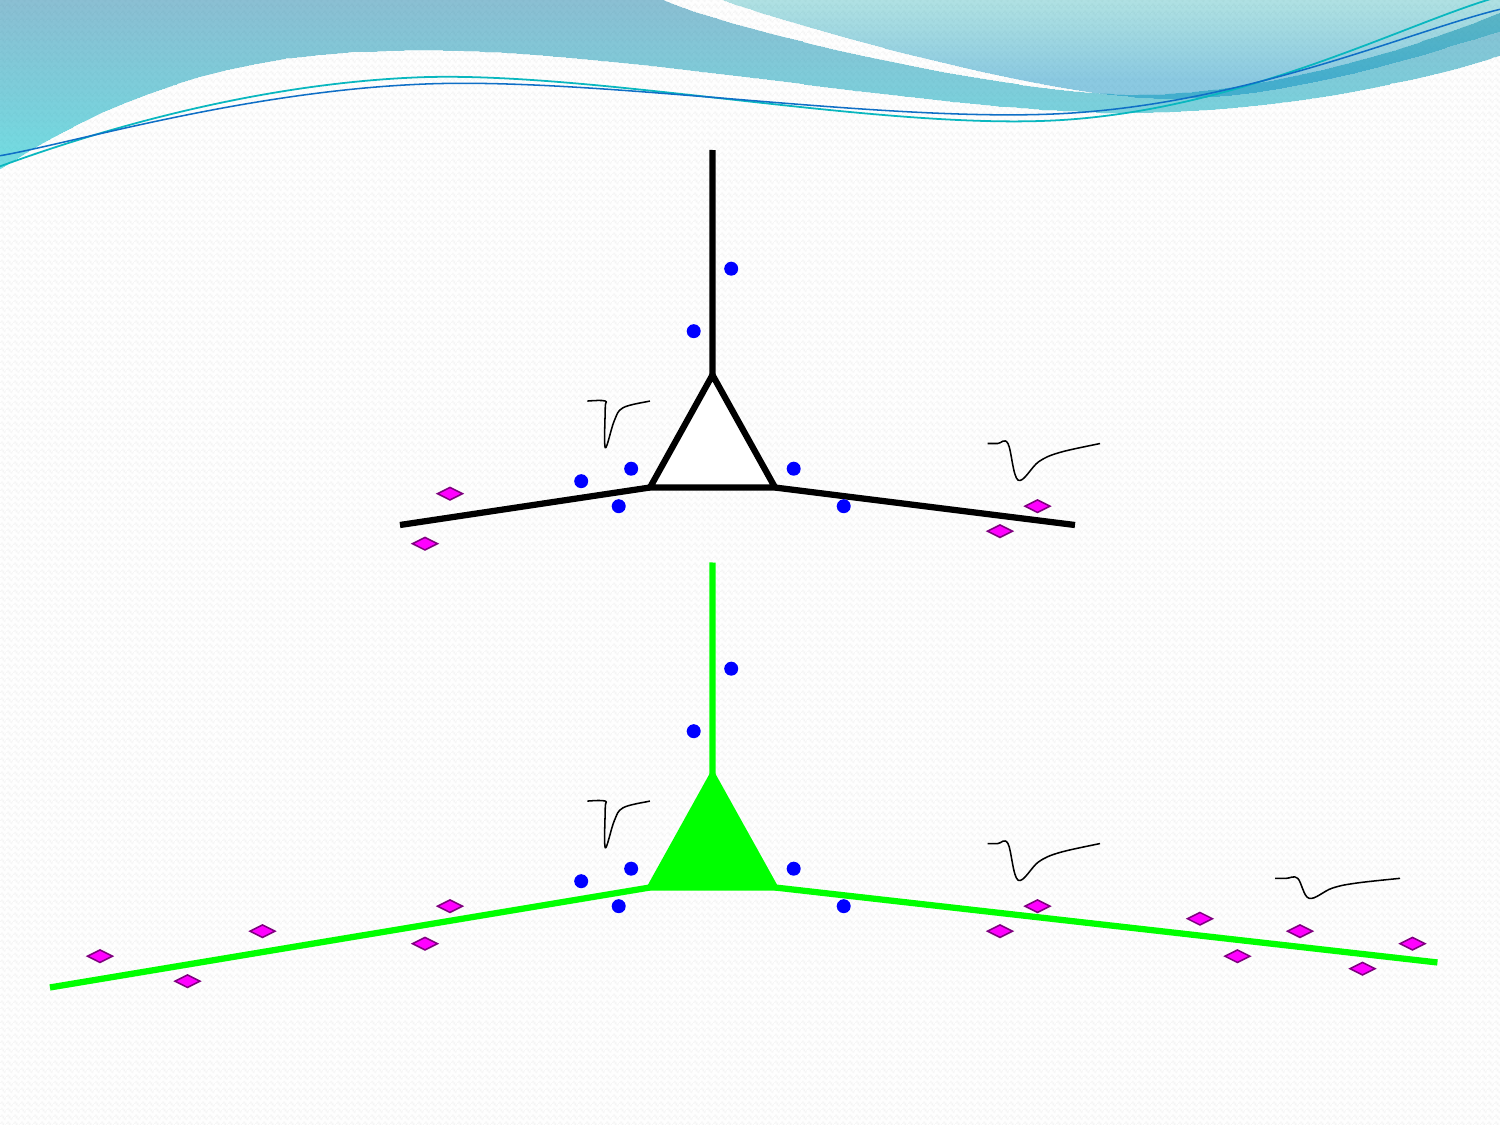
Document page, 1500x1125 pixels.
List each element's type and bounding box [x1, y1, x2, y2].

text_box [249, 924, 275, 938]
text_box [987, 440, 1101, 481]
text_box [1350, 962, 1375, 975]
text_box [612, 899, 625, 913]
text_box [650, 775, 775, 888]
text_box [987, 840, 1101, 881]
text_box [437, 899, 463, 913]
text_box [687, 724, 700, 738]
text_box [1025, 499, 1051, 513]
text_box [612, 499, 625, 513]
text_box [1187, 912, 1213, 925]
text_box [587, 800, 650, 848]
text_box [624, 862, 638, 875]
text_box [1224, 949, 1250, 963]
text_box [987, 924, 1013, 938]
text_box [624, 462, 638, 475]
text_box [1025, 899, 1051, 913]
text_box [174, 974, 200, 988]
text_box [437, 487, 463, 500]
text_box [787, 862, 800, 875]
text_box [724, 662, 738, 675]
text_box [574, 874, 588, 888]
text_box [574, 474, 588, 488]
text_box [687, 324, 700, 338]
text_box [724, 262, 738, 275]
text_box [837, 899, 850, 913]
text_box [787, 462, 800, 475]
text_box [987, 524, 1013, 538]
text_box [587, 400, 650, 448]
text_box [650, 375, 775, 488]
text_box [837, 499, 850, 513]
text_box [1287, 924, 1313, 938]
text_box [1275, 876, 1401, 899]
text_box [87, 949, 113, 963]
text_box [412, 537, 438, 550]
text_box [1400, 937, 1426, 950]
text_box [412, 937, 438, 950]
